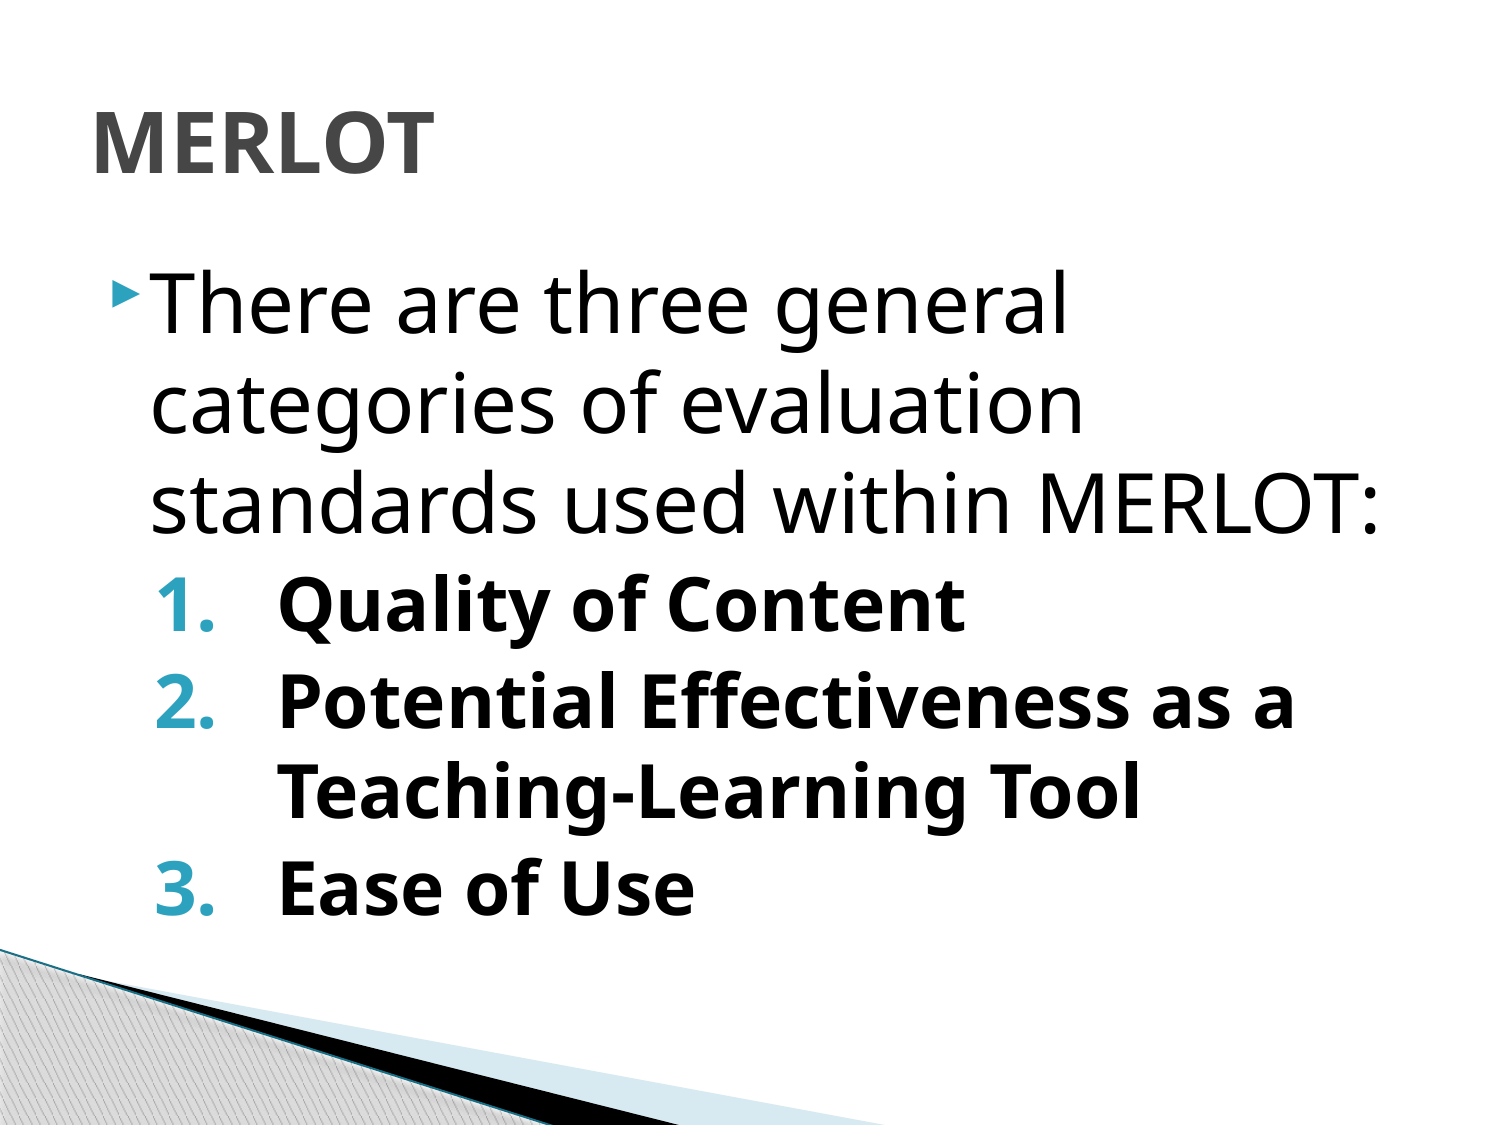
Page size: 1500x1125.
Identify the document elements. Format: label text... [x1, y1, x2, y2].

title MERLOT [75, 45, 1425, 233]
list There are three general categories of evaluation standards used within MERLOT: Quality of Content Potential Effectiveness as a Teaching-Learning Tool Ease of Use [75, 243, 1425, 986]
